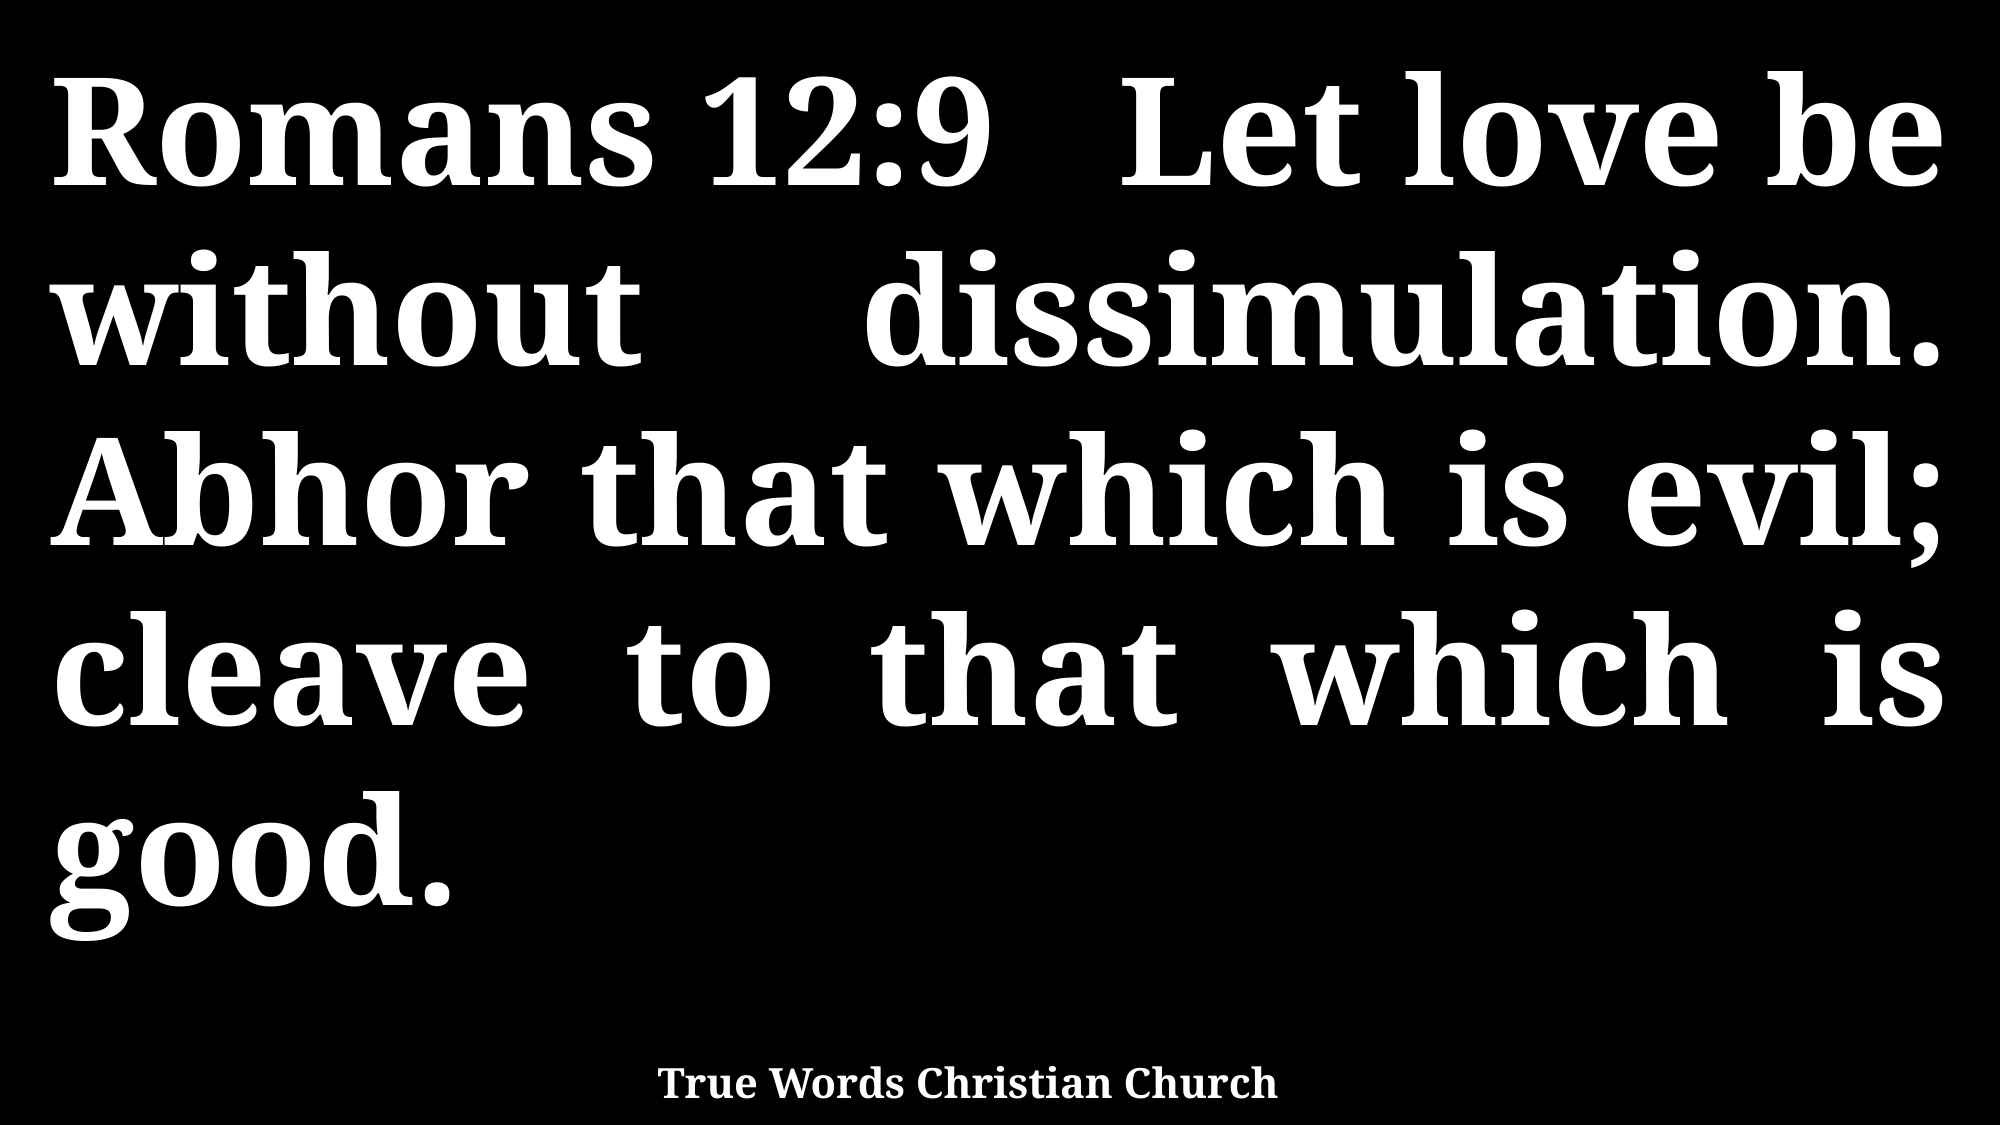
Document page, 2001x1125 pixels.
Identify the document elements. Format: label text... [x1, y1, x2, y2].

text_box Romans 12:9 Let love be without dissimulation. Abhor that which is evil; cleave to that which is good. [35, 28, 1965, 943]
text_box True Words Christian Church [642, 1049, 1294, 1114]
